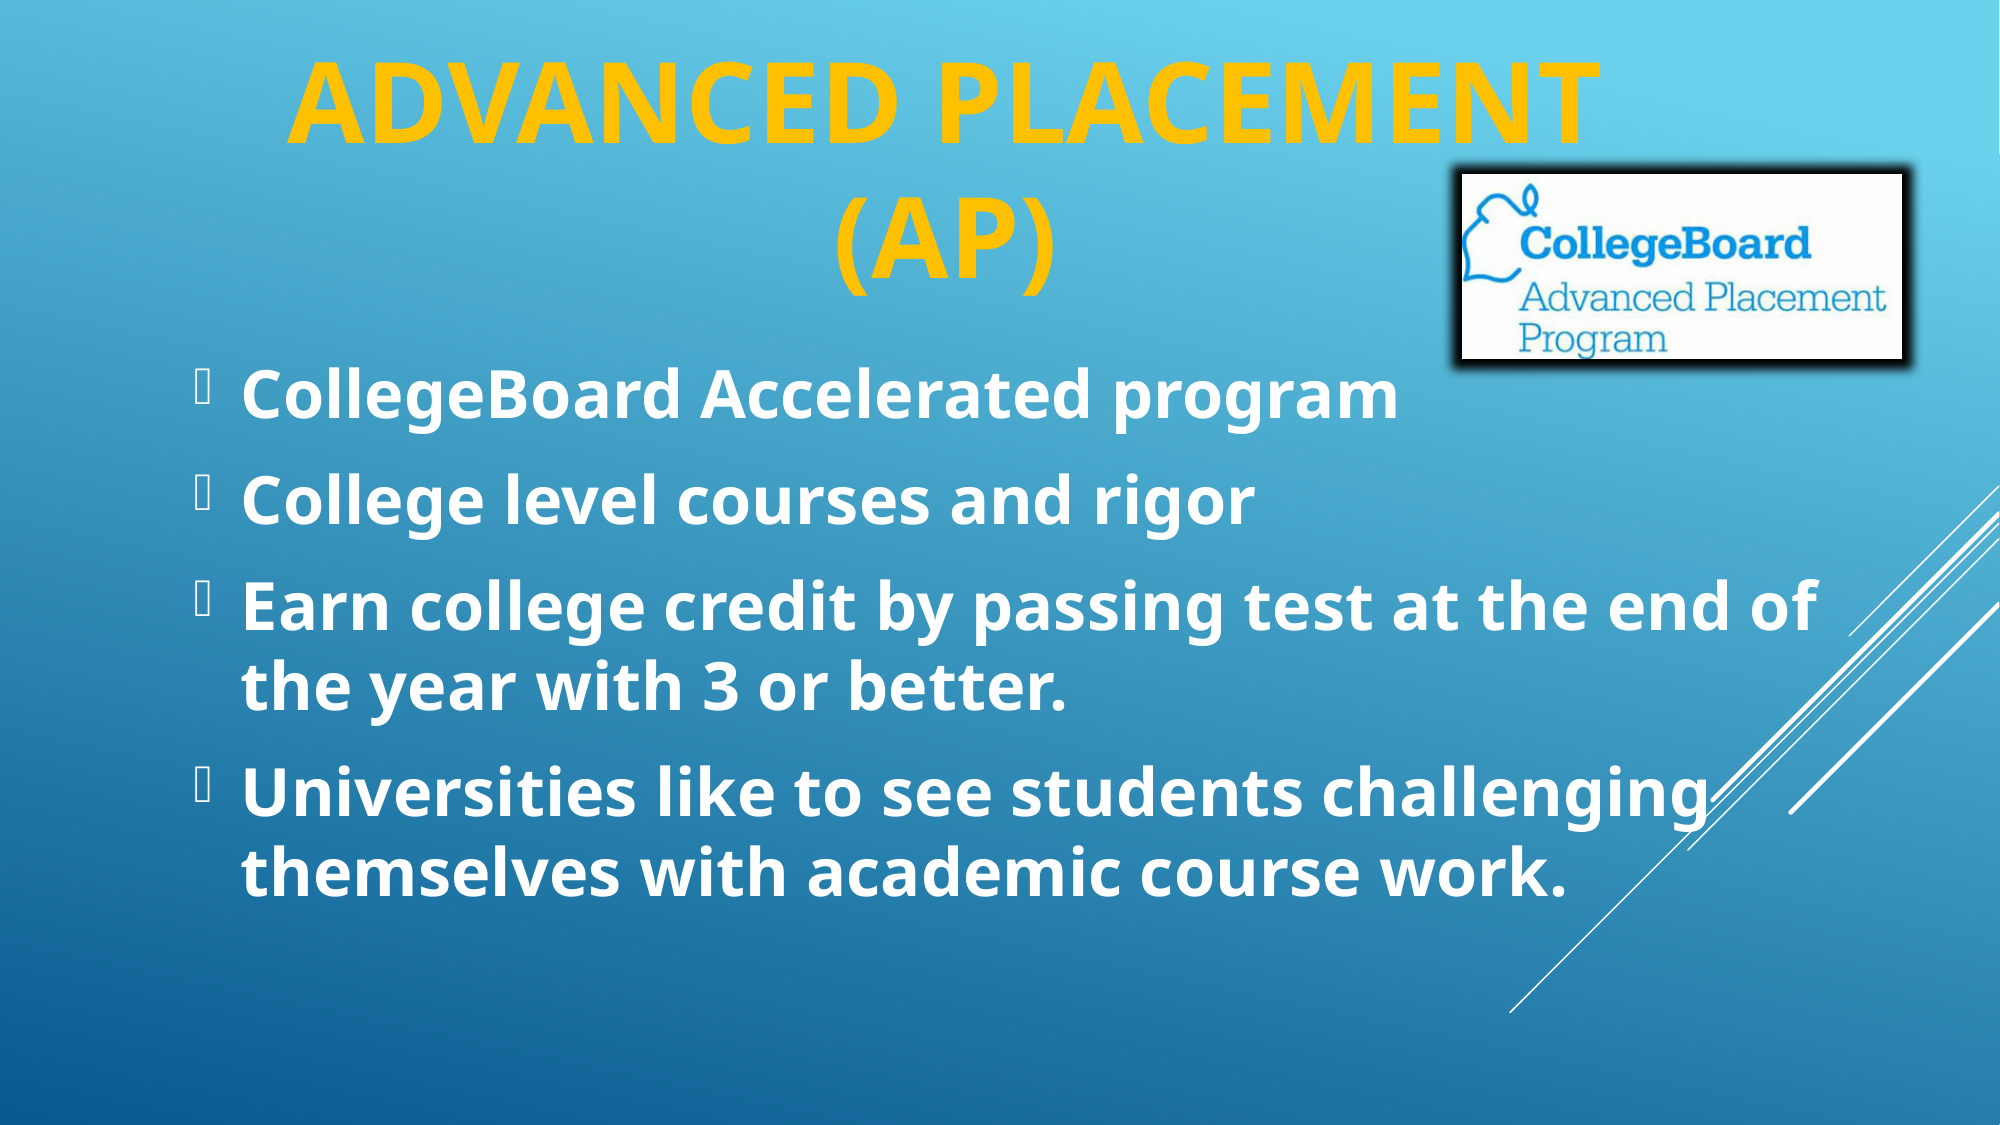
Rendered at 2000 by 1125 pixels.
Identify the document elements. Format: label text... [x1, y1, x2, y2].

title ADVANCED PLACEMENT (AP) [183, 32, 1708, 299]
list CollegeBoard Accelerated program College level courses and rigor Earn college credit by passing test at the end of the year with 3 or better. Universities like to see students challenging themselves with academic course work. [178, 299, 1857, 963]
picture [1461, 174, 1902, 359]
